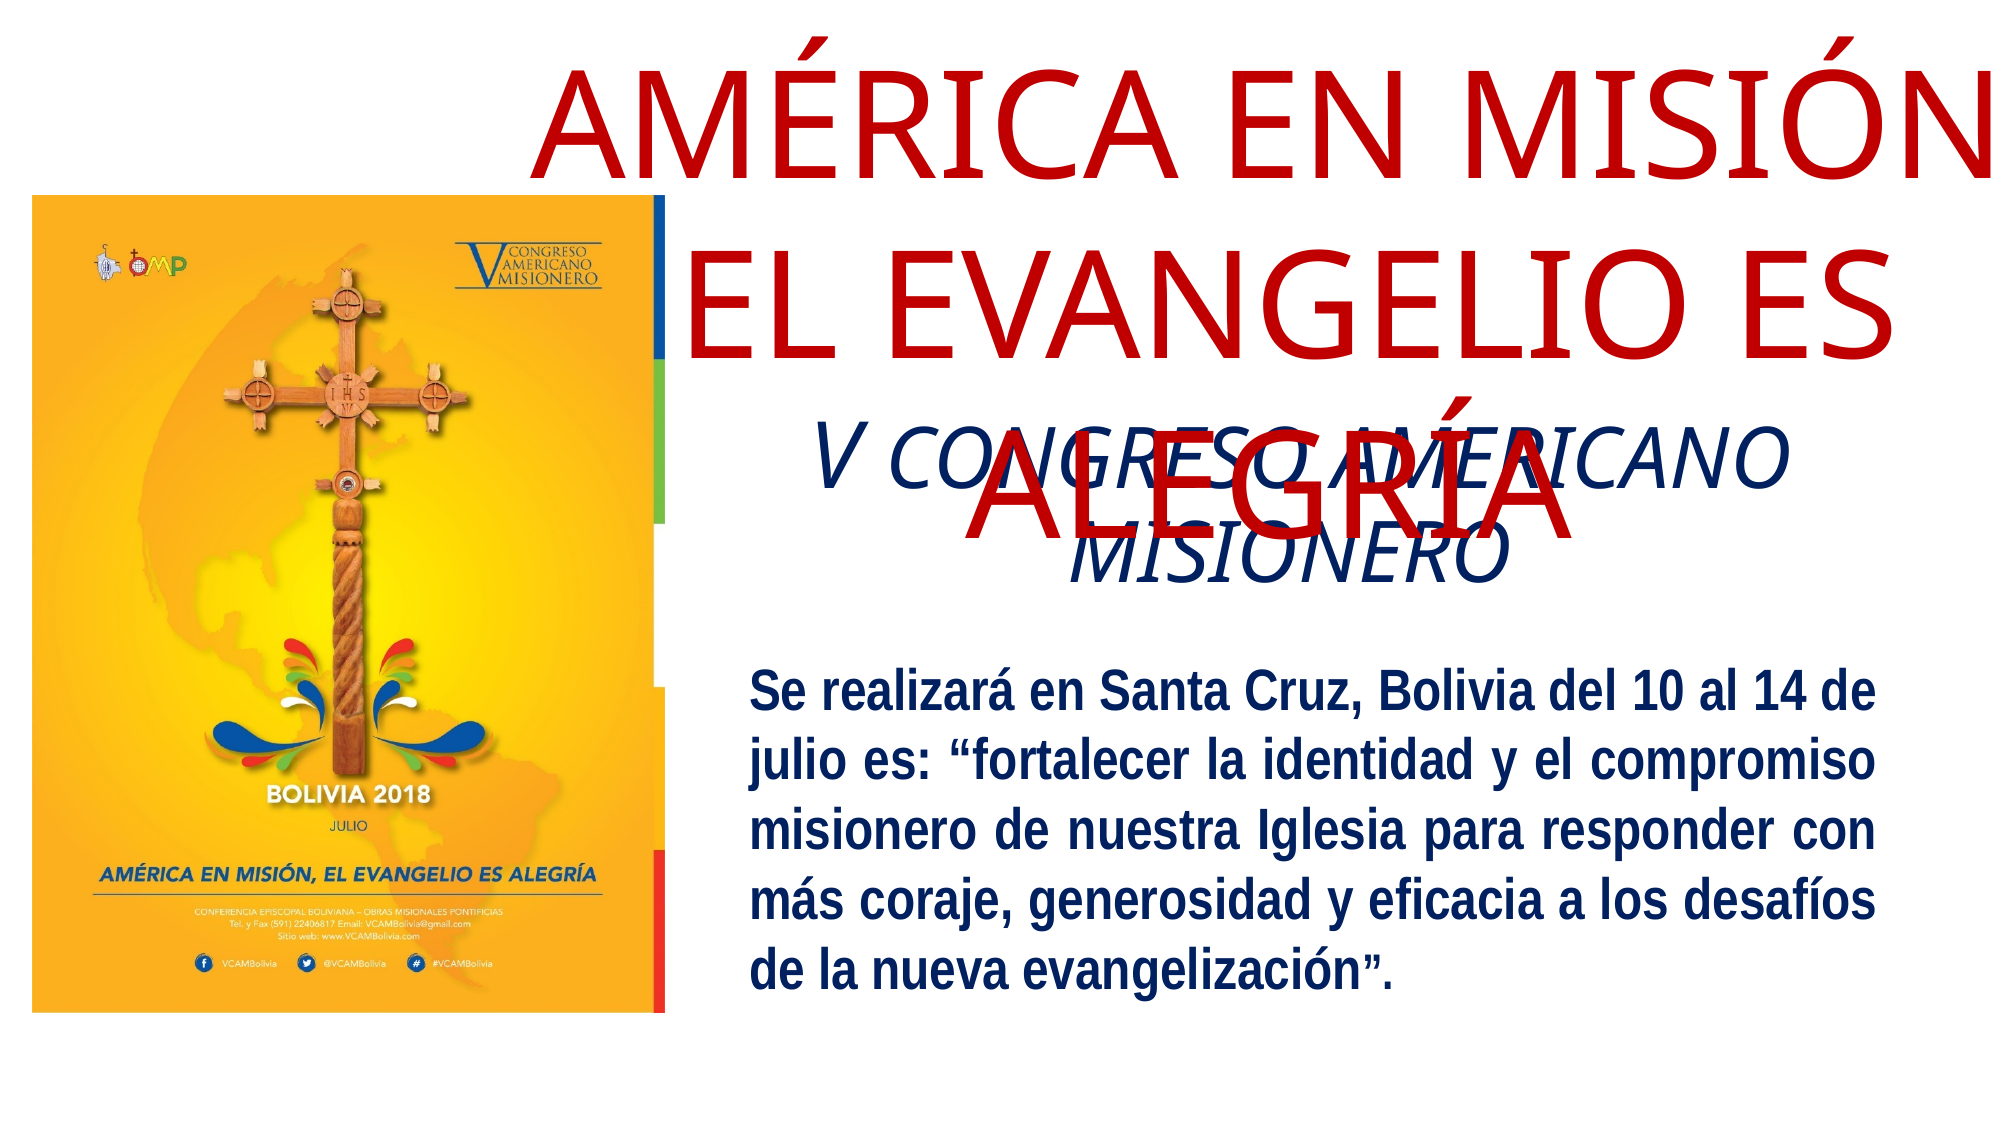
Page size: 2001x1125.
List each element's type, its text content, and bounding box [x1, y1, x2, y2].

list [32, 195, 665, 1013]
text_box AMÉRICA EN MISIÓN, EL EVANGELIO ES ALEGRÍA [384, 0, 2000, 576]
title V CONGRESO AMERICANO MISIONERO [734, 576, 1868, 609]
text_box Se realizará en Santa Cruz, Bolivia del 10 al 14 de julio es: “fortalecer la identidad y el compromiso misionero de nuestra Iglesia para responder con más coraje, generosidad y eficacia a los desafíos de la nueva evangelización”. [734, 644, 1893, 1009]
